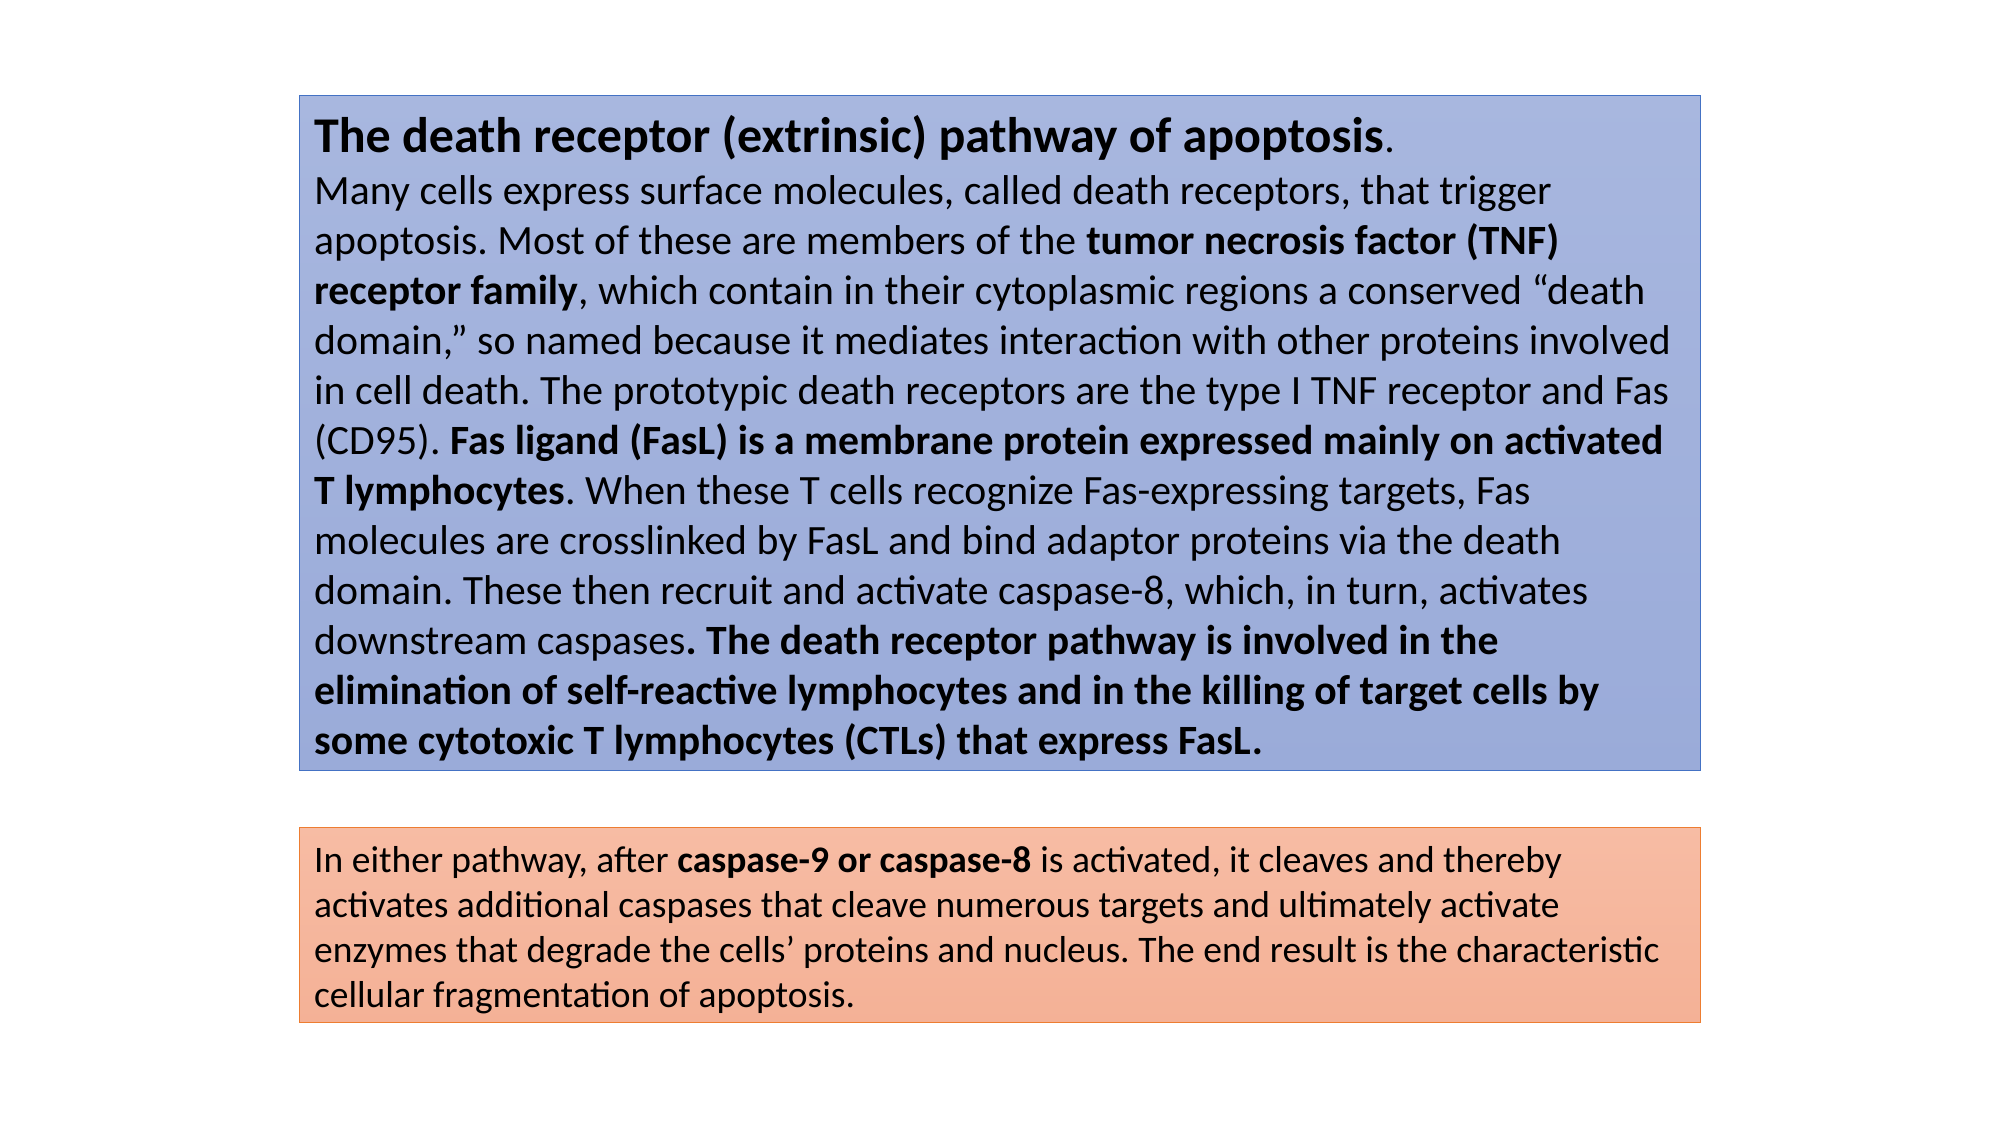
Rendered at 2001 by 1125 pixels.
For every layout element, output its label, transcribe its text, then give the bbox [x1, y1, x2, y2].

text_box The death receptor (extrinsic) pathway of apoptosis. Many cells express surface molecules, called death receptors, that trigger apoptosis. Most of these are members of the tumor necrosis factor (TNF) receptor family, which contain in their cytoplasmic regions a conserved “death domain,” so named because it mediates interaction with other proteins involved in cell death. The prototypic death receptors are the type I TNF receptor and Fas (CD95). Fas ligand (FasL) is a membrane protein expressed mainly on activated T lymphocytes. When these T cells recognize Fas-expressing targets, Fas molecules are crosslinked by FasL and bind adaptor proteins via the death domain. These then recruit and activate caspase-8, which, in turn, activates downstream caspases. The death receptor pathway is involved in the elimination of self-reactive lymphocytes and in the killing of target cells by some cytotoxic T lymphocytes (CTLs) that express FasL. [299, 95, 1701, 771]
text_box In either pathway, after caspase-9 or caspase-8 is activated, it cleaves and thereby activates additional caspases that cleave numerous targets and ultimately activate enzymes that degrade the cells’ proteins and nucleus. The end result is the characteristic cellular fragmentation of apoptosis. [299, 827, 1701, 1023]
